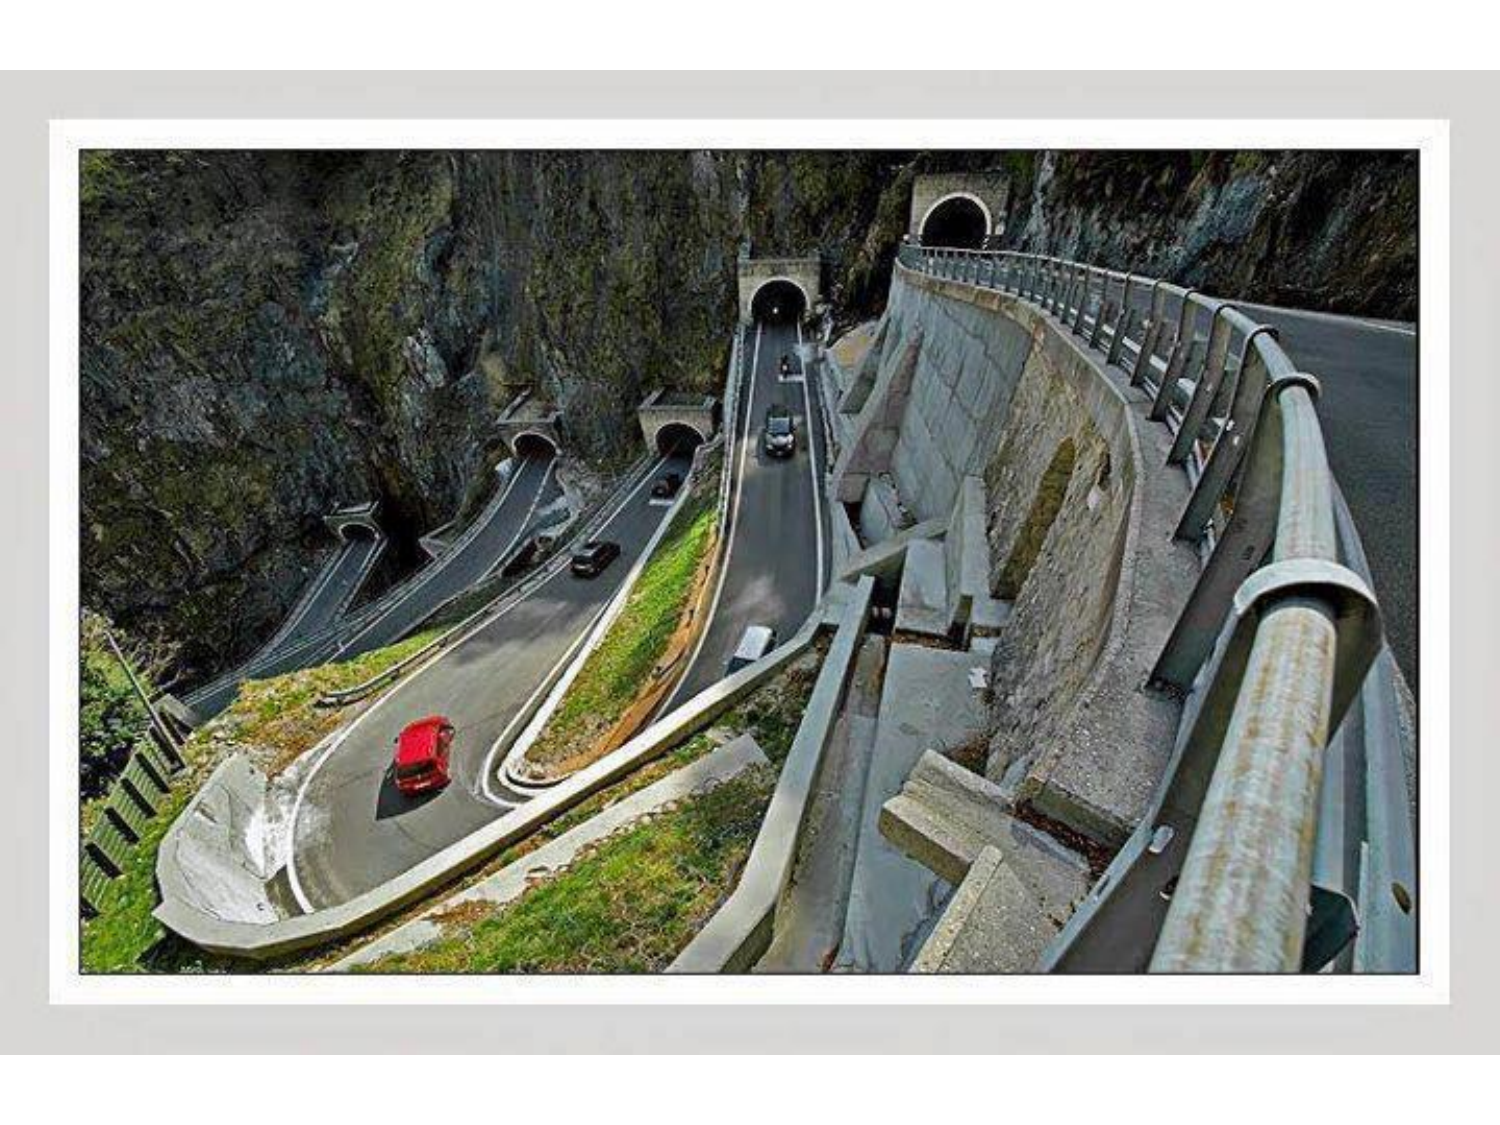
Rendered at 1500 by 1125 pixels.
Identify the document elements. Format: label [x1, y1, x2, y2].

picture [0, 70, 1500, 1055]
